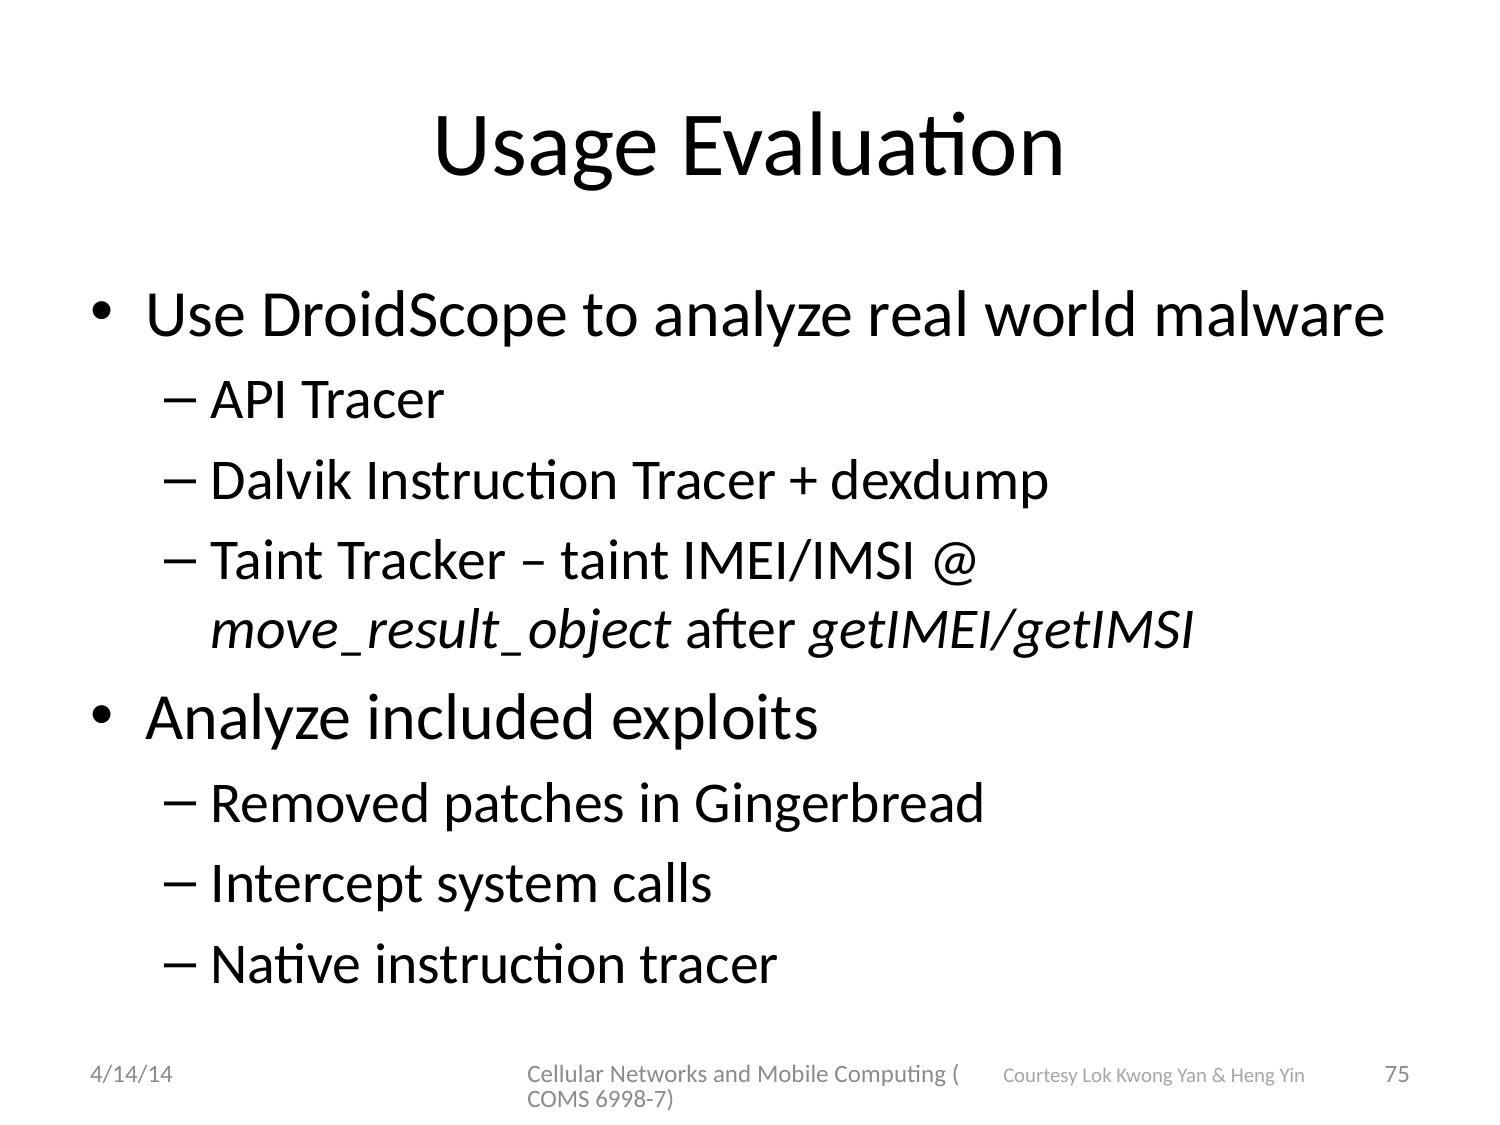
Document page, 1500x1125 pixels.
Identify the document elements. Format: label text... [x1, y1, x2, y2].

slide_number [75, 1042, 425, 1103]
title Usage Evaluation [75, 45, 1425, 233]
slide_number 75 [1074, 1042, 1425, 1103]
footer Cellular Networks and Mobile Computing (COMS 6998-7) [512, 1042, 988, 1103]
text_box Courtesy Lok Kwong Yan & Heng Yin [988, 1054, 1325, 1095]
list Use DroidScope to analyze real world malware API Tracer Dalvik Instruction Tracer + dexdump Taint Tracker – taint IMEI/IMSI @ move_result_object after getIMEI/getIMSI Analyze included exploits Removed patches in Gingerbread Intercept system calls Native instruction tracer [75, 262, 1425, 1005]
